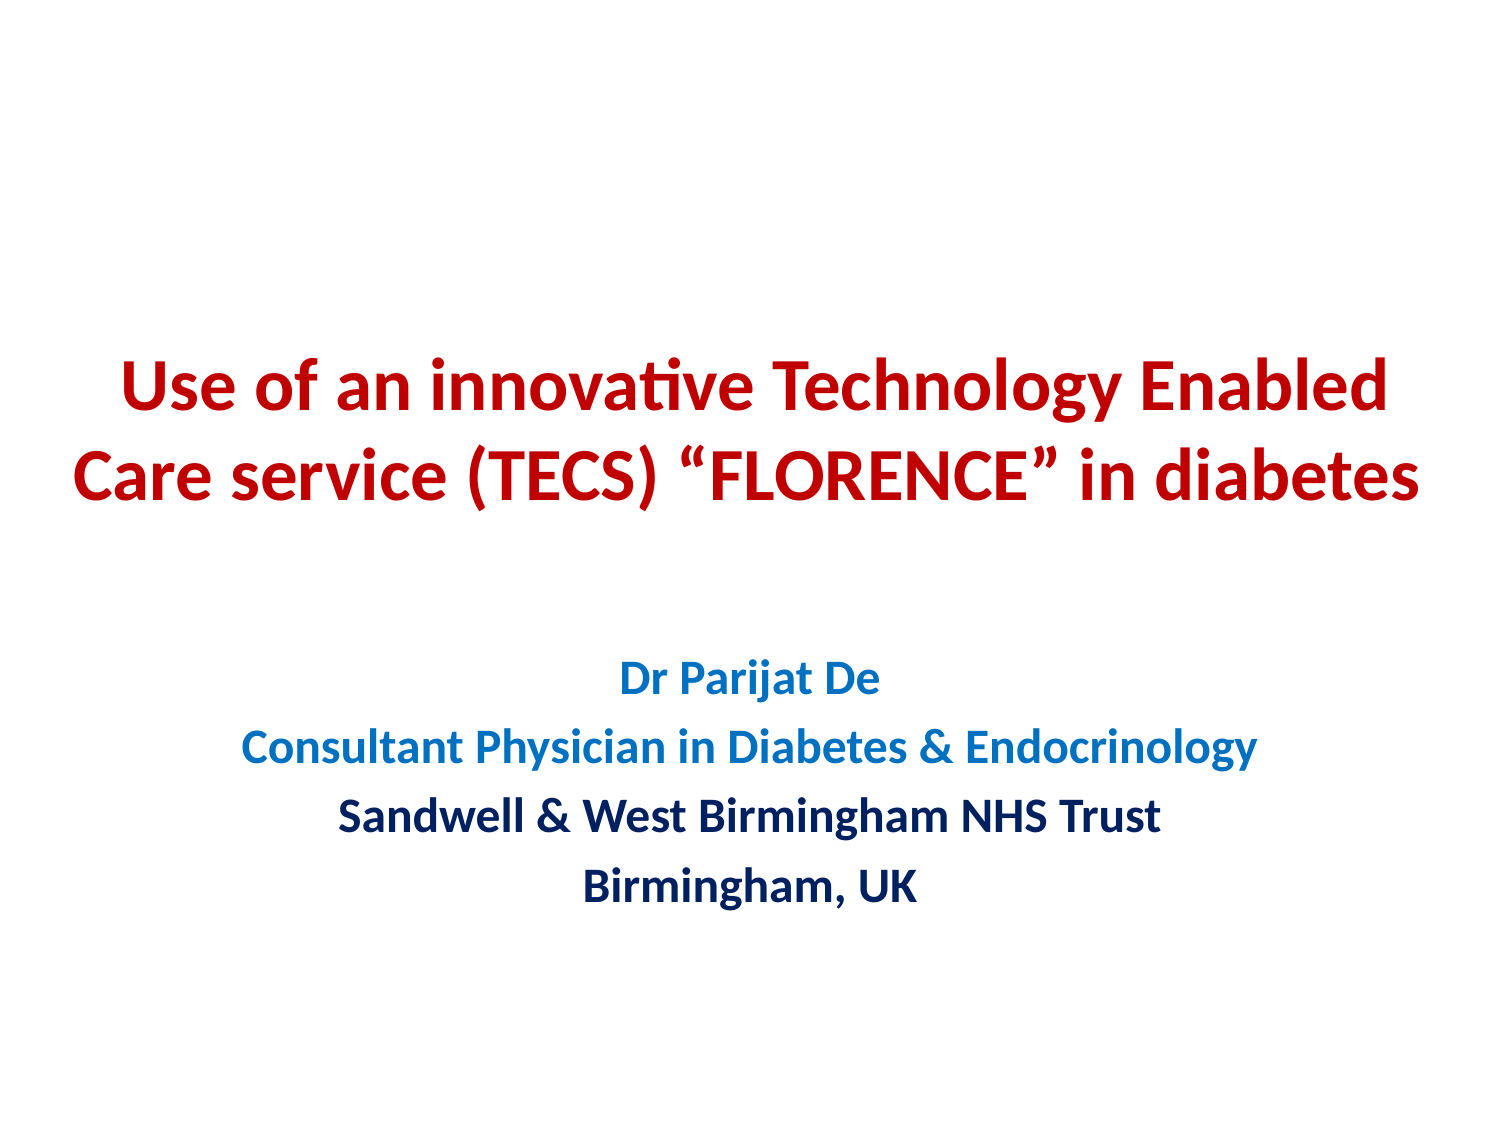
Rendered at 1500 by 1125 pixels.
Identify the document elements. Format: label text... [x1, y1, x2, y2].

title Use of an innovative Technology Enabled Care service (TECS) “FLORENCE” in diabetes [53, 349, 1459, 591]
subtitle Dr Parijat De Consultant Physician in Diabetes & Endocrinology Sandwell & West Birmingham NHS Trust Birmingham, UK [225, 637, 1275, 925]
